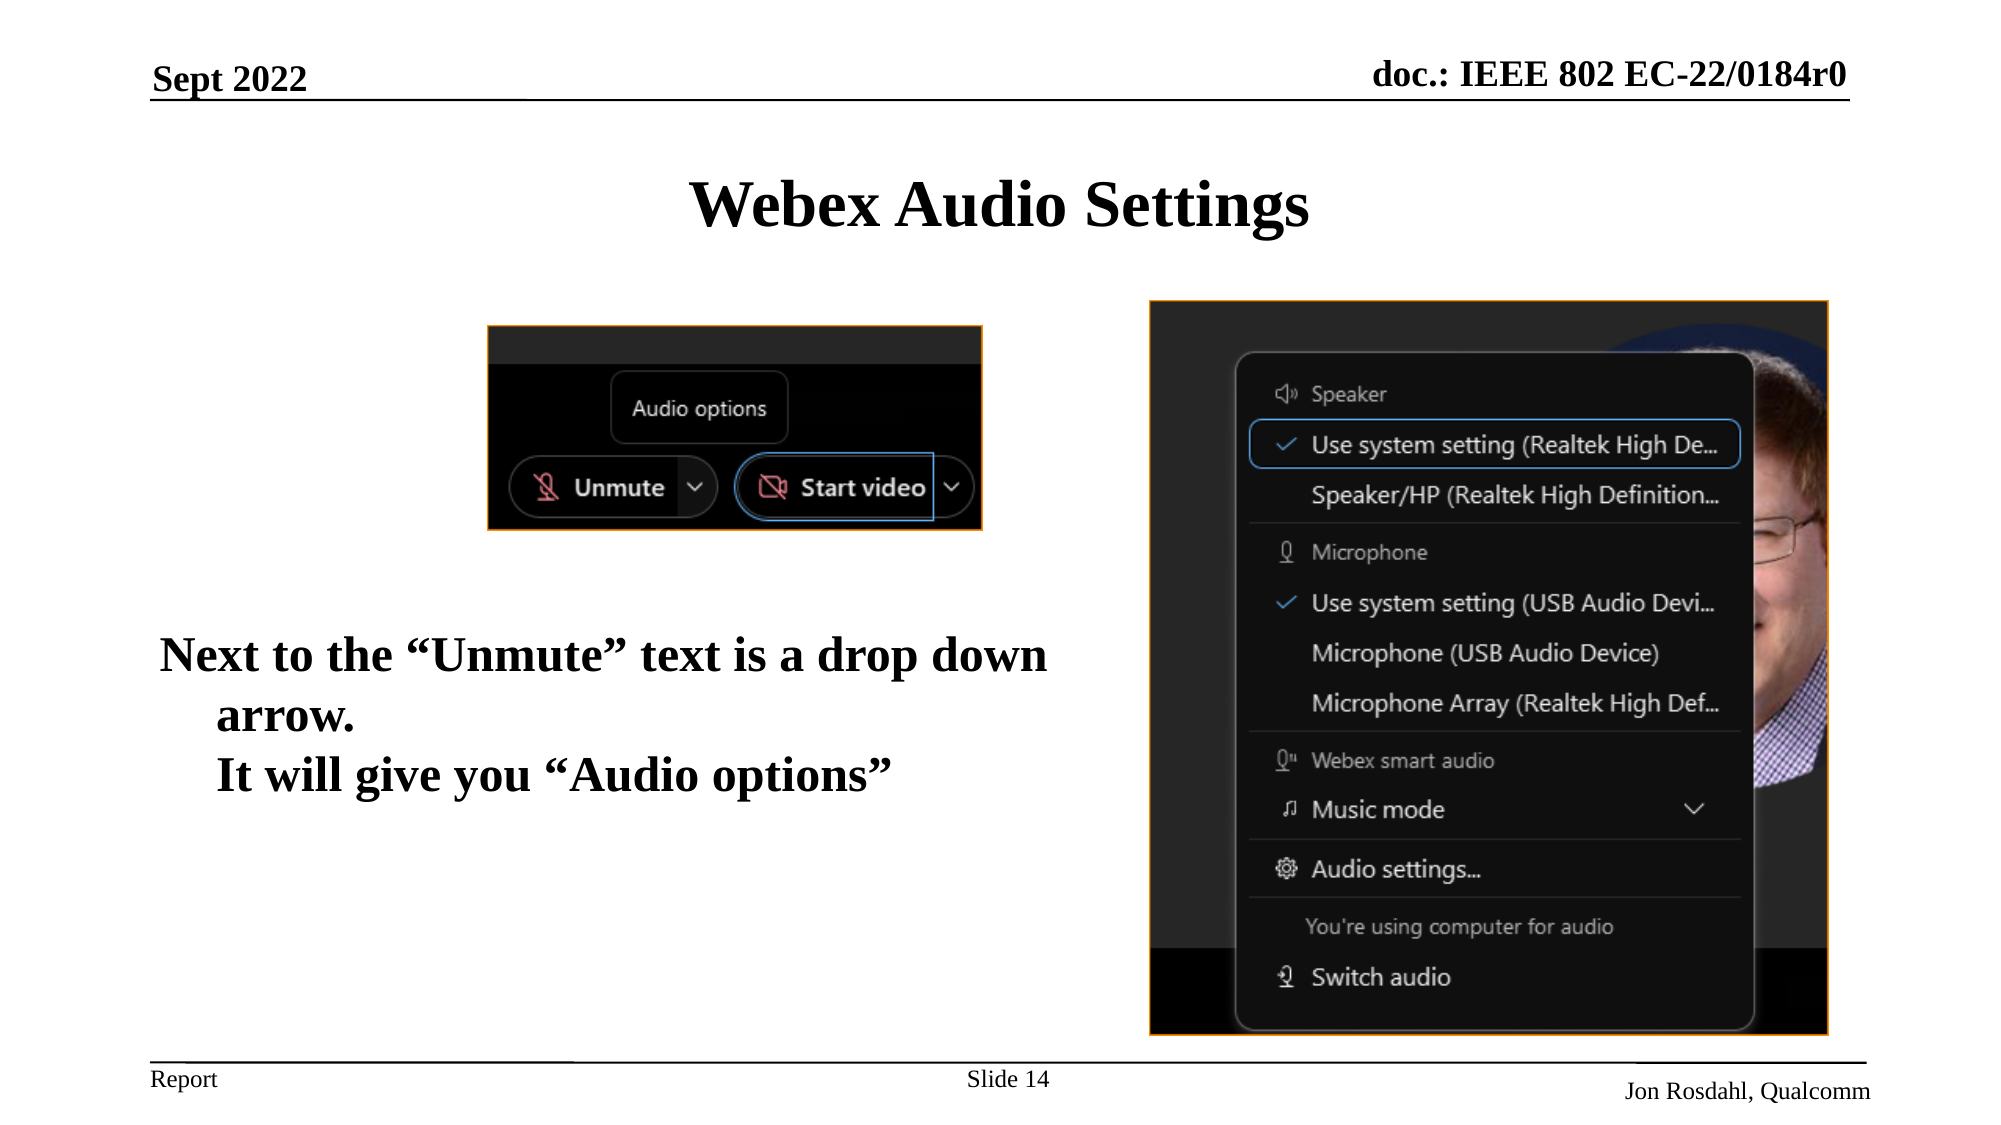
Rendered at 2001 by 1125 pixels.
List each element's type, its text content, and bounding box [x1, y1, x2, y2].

footer Jon Rosdahl, Qualcomm [1174, 1073, 1872, 1101]
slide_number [152, 54, 563, 100]
picture [1149, 300, 1829, 1036]
title Webex Audio Settings [149, 112, 1850, 288]
list Next to the “Unmute” text is a drop down arrow. It will give you “Audio options” [144, 613, 1144, 877]
slide_number Slide 14 [950, 1061, 1067, 1123]
picture [487, 325, 984, 531]
